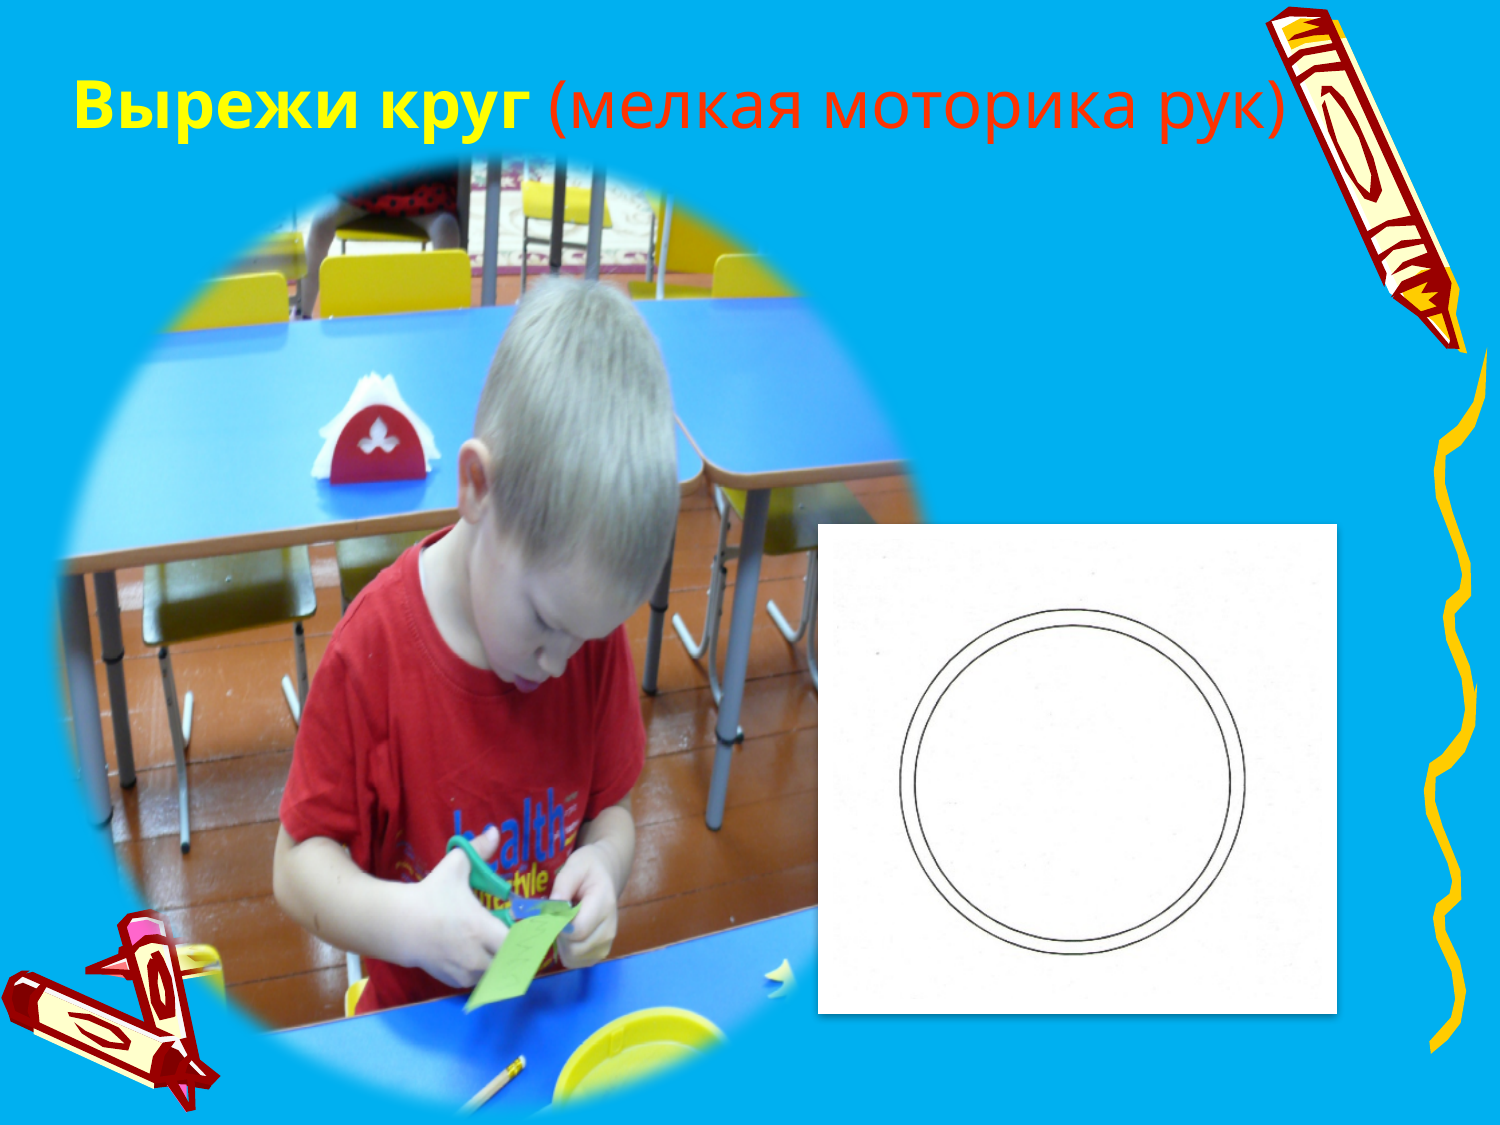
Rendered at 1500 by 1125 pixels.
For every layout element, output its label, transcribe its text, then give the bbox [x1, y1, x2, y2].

title Вырежи круг (мелкая моторика рук) [53, 32, 1306, 149]
picture [41, 153, 957, 1114]
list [832, 538, 1323, 1000]
